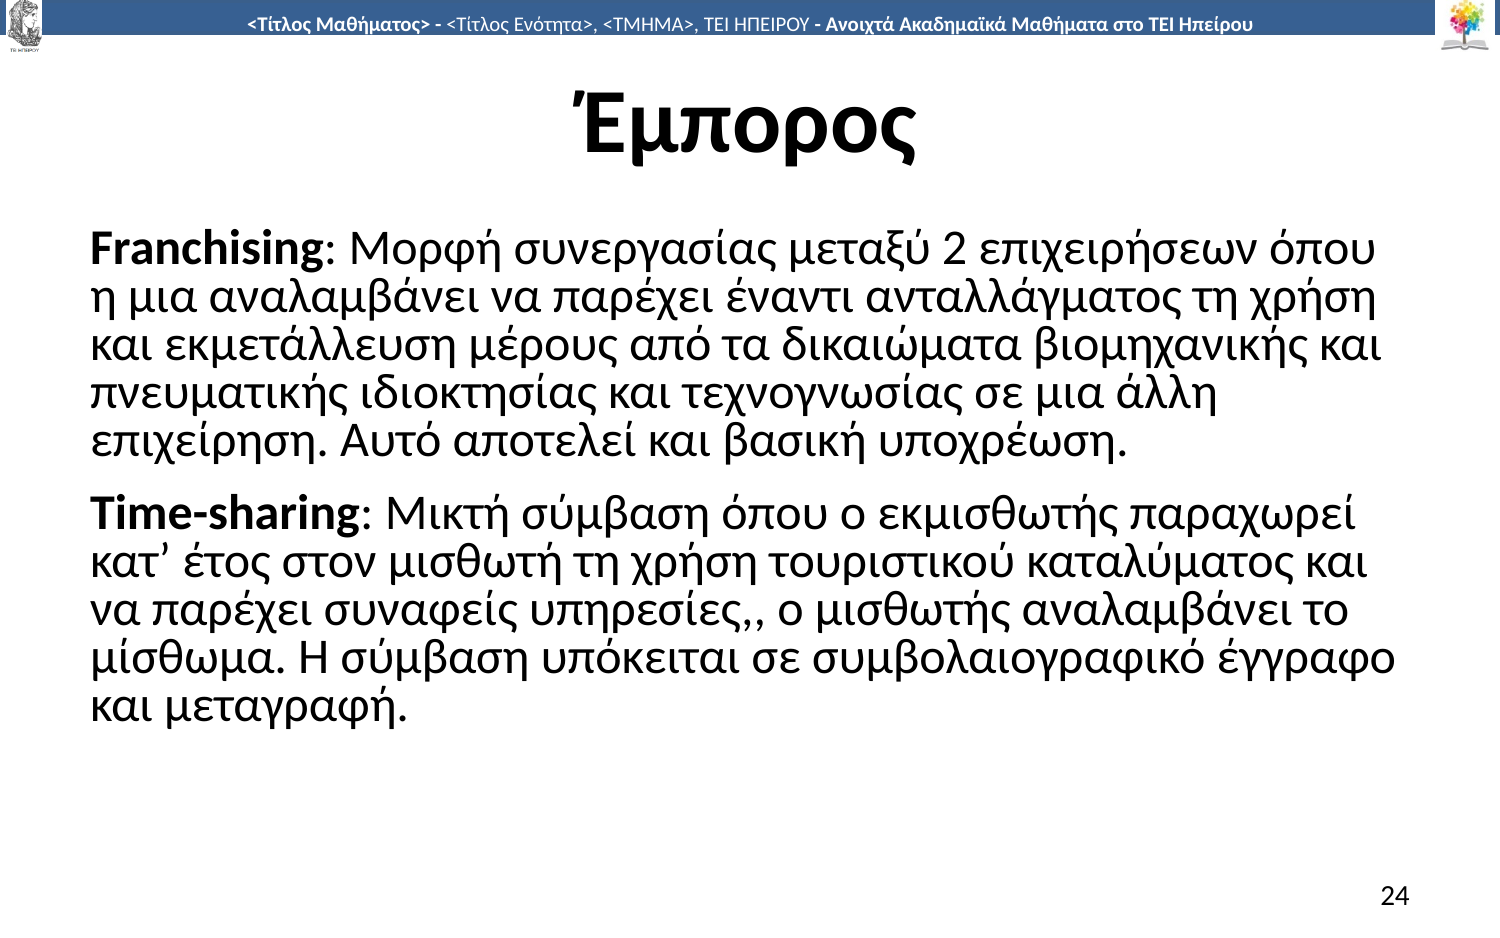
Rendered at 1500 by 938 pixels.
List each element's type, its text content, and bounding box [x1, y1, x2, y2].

picture [1435, 0, 1495, 52]
title Έμπορος [75, 37, 1425, 194]
slide_number 24 [1074, 868, 1425, 919]
list Franchising: Μορφή συνεργασίας μεταξύ 2 επιχειρήσεων όπου η μια αναλαμβάνει να παρέχει έναντι ανταλλάγματος τη χρήση και εκμετάλλευση μέρους από τα δικαιώματα βιομηχανικής και πνευματικής ιδιοκτησίας και τεχνογνωσίας σε μια άλλη επιχείρηση. Αυτό αποτελεί και βασική υποχρέωση. Time-sharing: Μικτή σύμβαση όπου ο εκμισθωτής παραχωρεί κατ’ έτος στον μισθωτή τη χρήση τουριστικού καταλύματος και να παρέχει συναφείς υπηρεσίες,, ο μισθωτής αναλαμβάνει το μίσθωμα. Η σύμβαση υπόκειται σε συμβολαιογραφικό έγγραφο και μεταγραφή. [75, 218, 1425, 838]
picture [6, 0, 42, 54]
